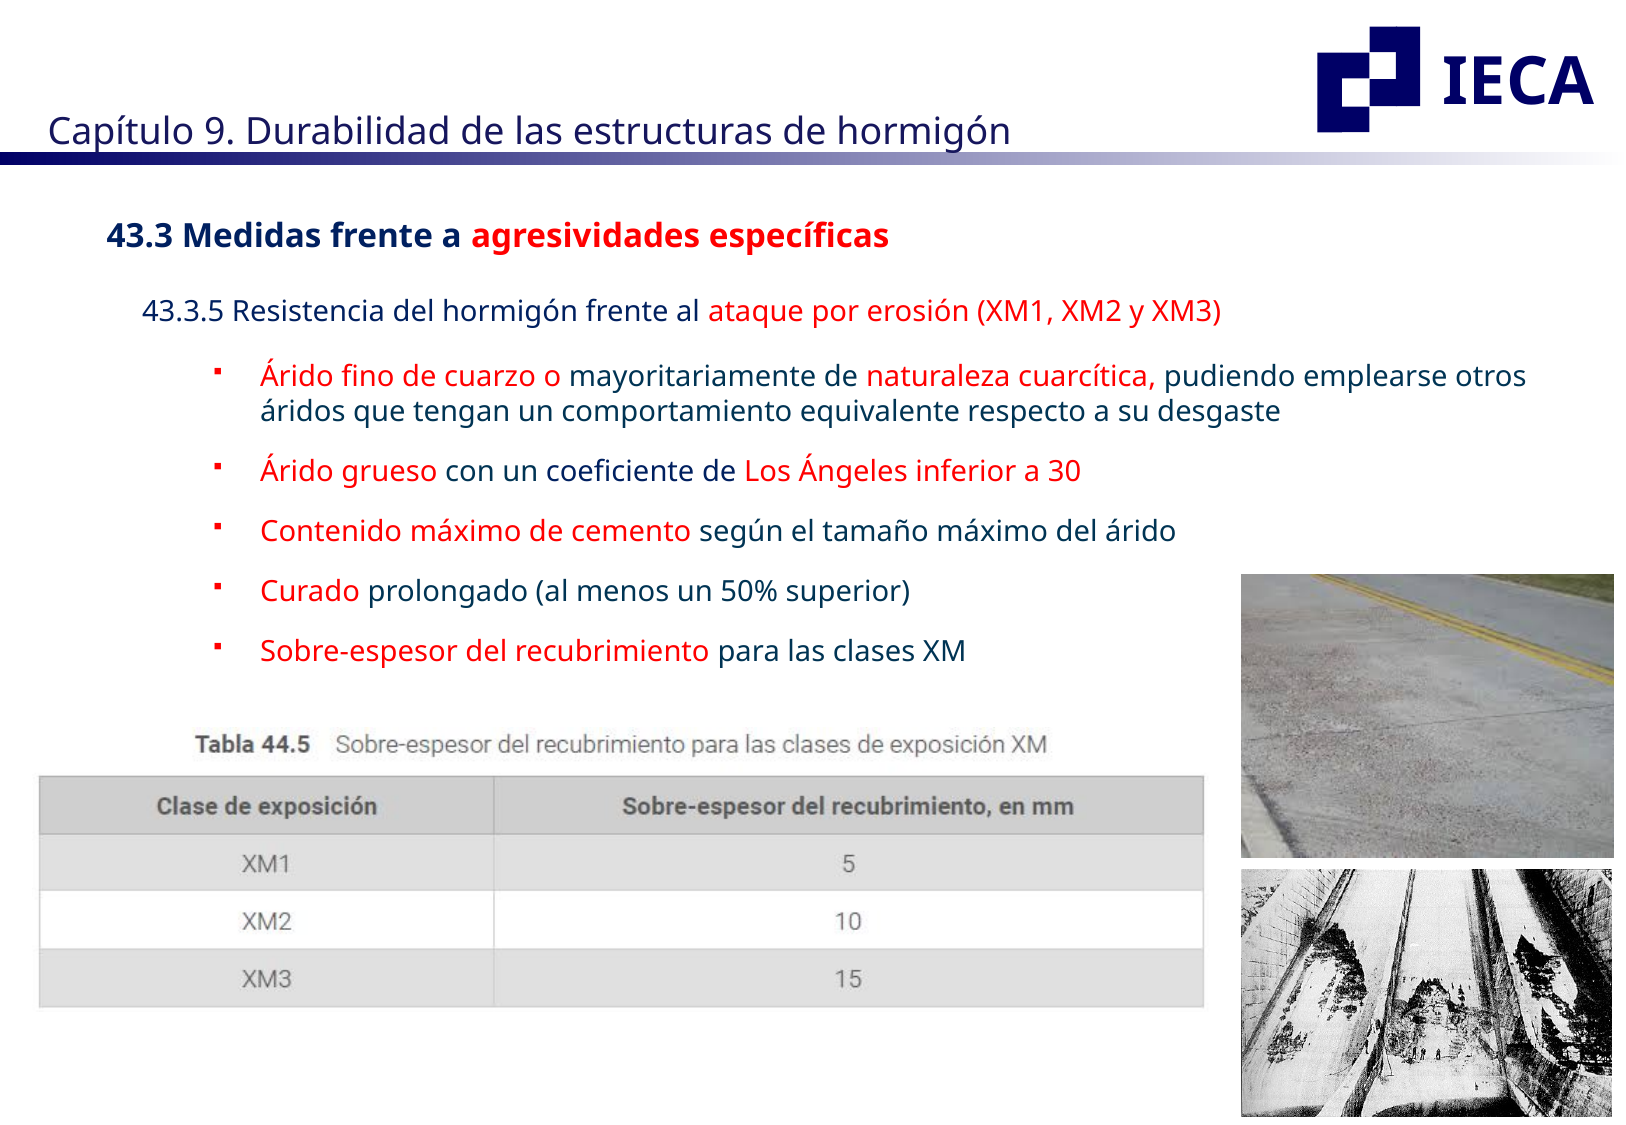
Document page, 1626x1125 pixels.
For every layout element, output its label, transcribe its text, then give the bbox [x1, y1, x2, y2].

text_box 43.3.5 Resistencia del hormigón frente al ataque por erosión (XM1, XM2 y XM3) [127, 267, 1463, 335]
picture [1241, 574, 1614, 859]
text_box Capítulo 9. Durabilidad de las estructuras de hormigón [32, 100, 1392, 160]
text_box Árido fino de cuarzo o mayoritariamente de naturaleza cuarcítica, pudiendo emplearse otros áridos que tengan un comportamiento equivalente respecto a su desgaste Árido grueso con un coeficiente de Los Ángeles inferior a 30 Contenido máximo de cemento según el tamaño máximo del árido Curado prolongado (al menos un 50% superior) Sobre-espesor del recubrimiento para las clases XM [198, 349, 1581, 675]
picture [32, 727, 1211, 1012]
picture [1241, 869, 1612, 1117]
text_box 43.3 Medidas frente a agresividades específicas [91, 187, 1427, 262]
